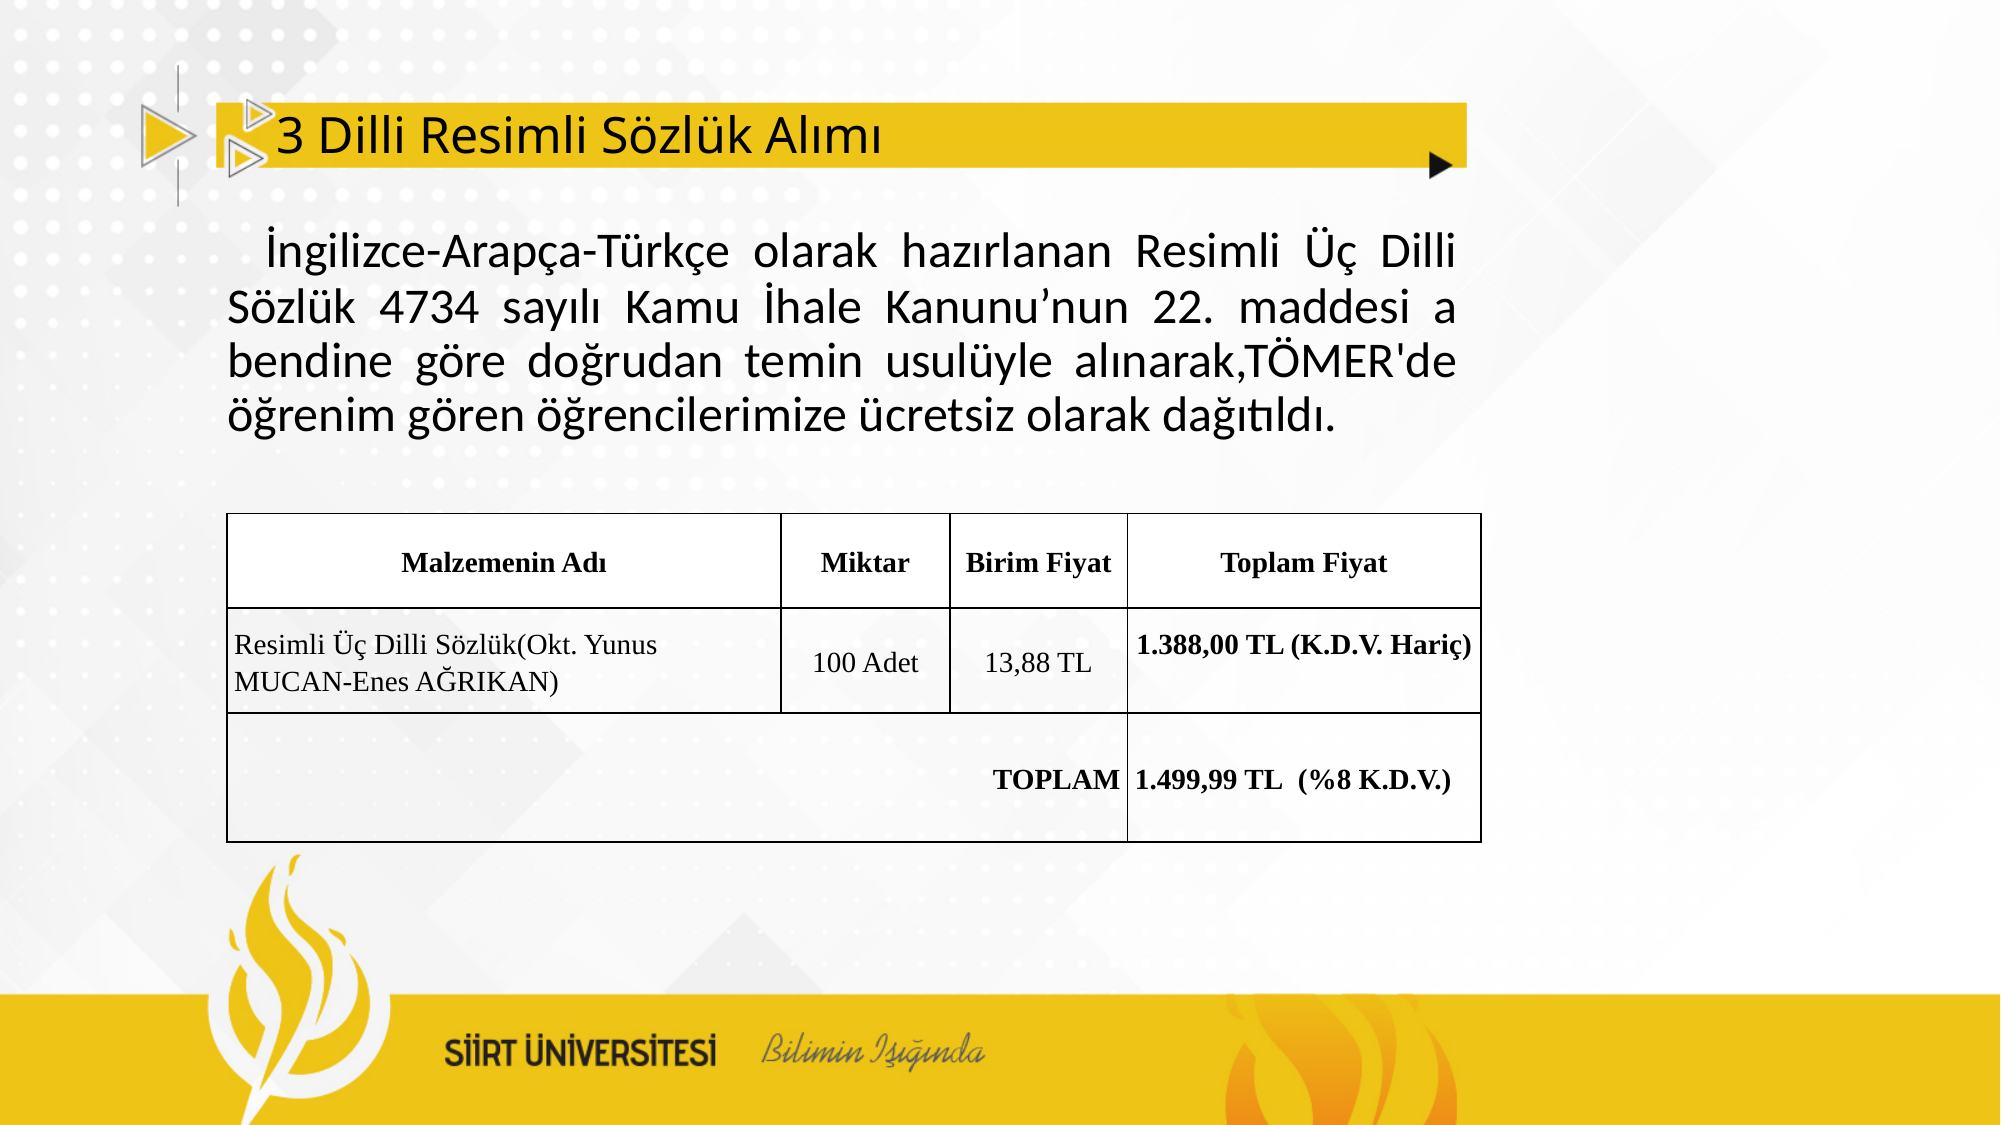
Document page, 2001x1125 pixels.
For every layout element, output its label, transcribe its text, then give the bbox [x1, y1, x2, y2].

table_cell TOPLAM [228, 714, 1127, 841]
table_cell 13,88 TL [951, 609, 1127, 712]
list İngilizce-Arapça-Türkçe olarak hazırlanan Resimli Üç Dilli Sözlük 4734 sayılı Kamu İhale Kanunu’nun 22. maddesi a bendine göre doğrudan temin usulüyle alınarak,TÖMER'de öğrenim gören öğrencilerimize ücretsiz olarak dağıtıldı. [174, 209, 1474, 1014]
table_header Birim Fiyat [951, 514, 1127, 607]
table_cell 1.499,99 TL (%8 K.D.V.) [1128, 714, 1480, 841]
table_header Miktar [782, 514, 949, 607]
table_cell Resimli Üç Dilli Sözlük(Okt. Yunus MUCAN-Enes AĞRIKAN) [228, 609, 780, 712]
table_header Malzemenin Adı [228, 514, 780, 607]
table_cell 1.388,00 TL (K.D.V. Hariç) [1128, 609, 1480, 712]
title 3 Dilli Resimli Sözlük Alımı [261, 115, 1863, 160]
table_cell 100 Adet [782, 609, 949, 712]
picture [0, 0, 2001, 1125]
table_header Toplam Fiyat [1128, 514, 1480, 607]
